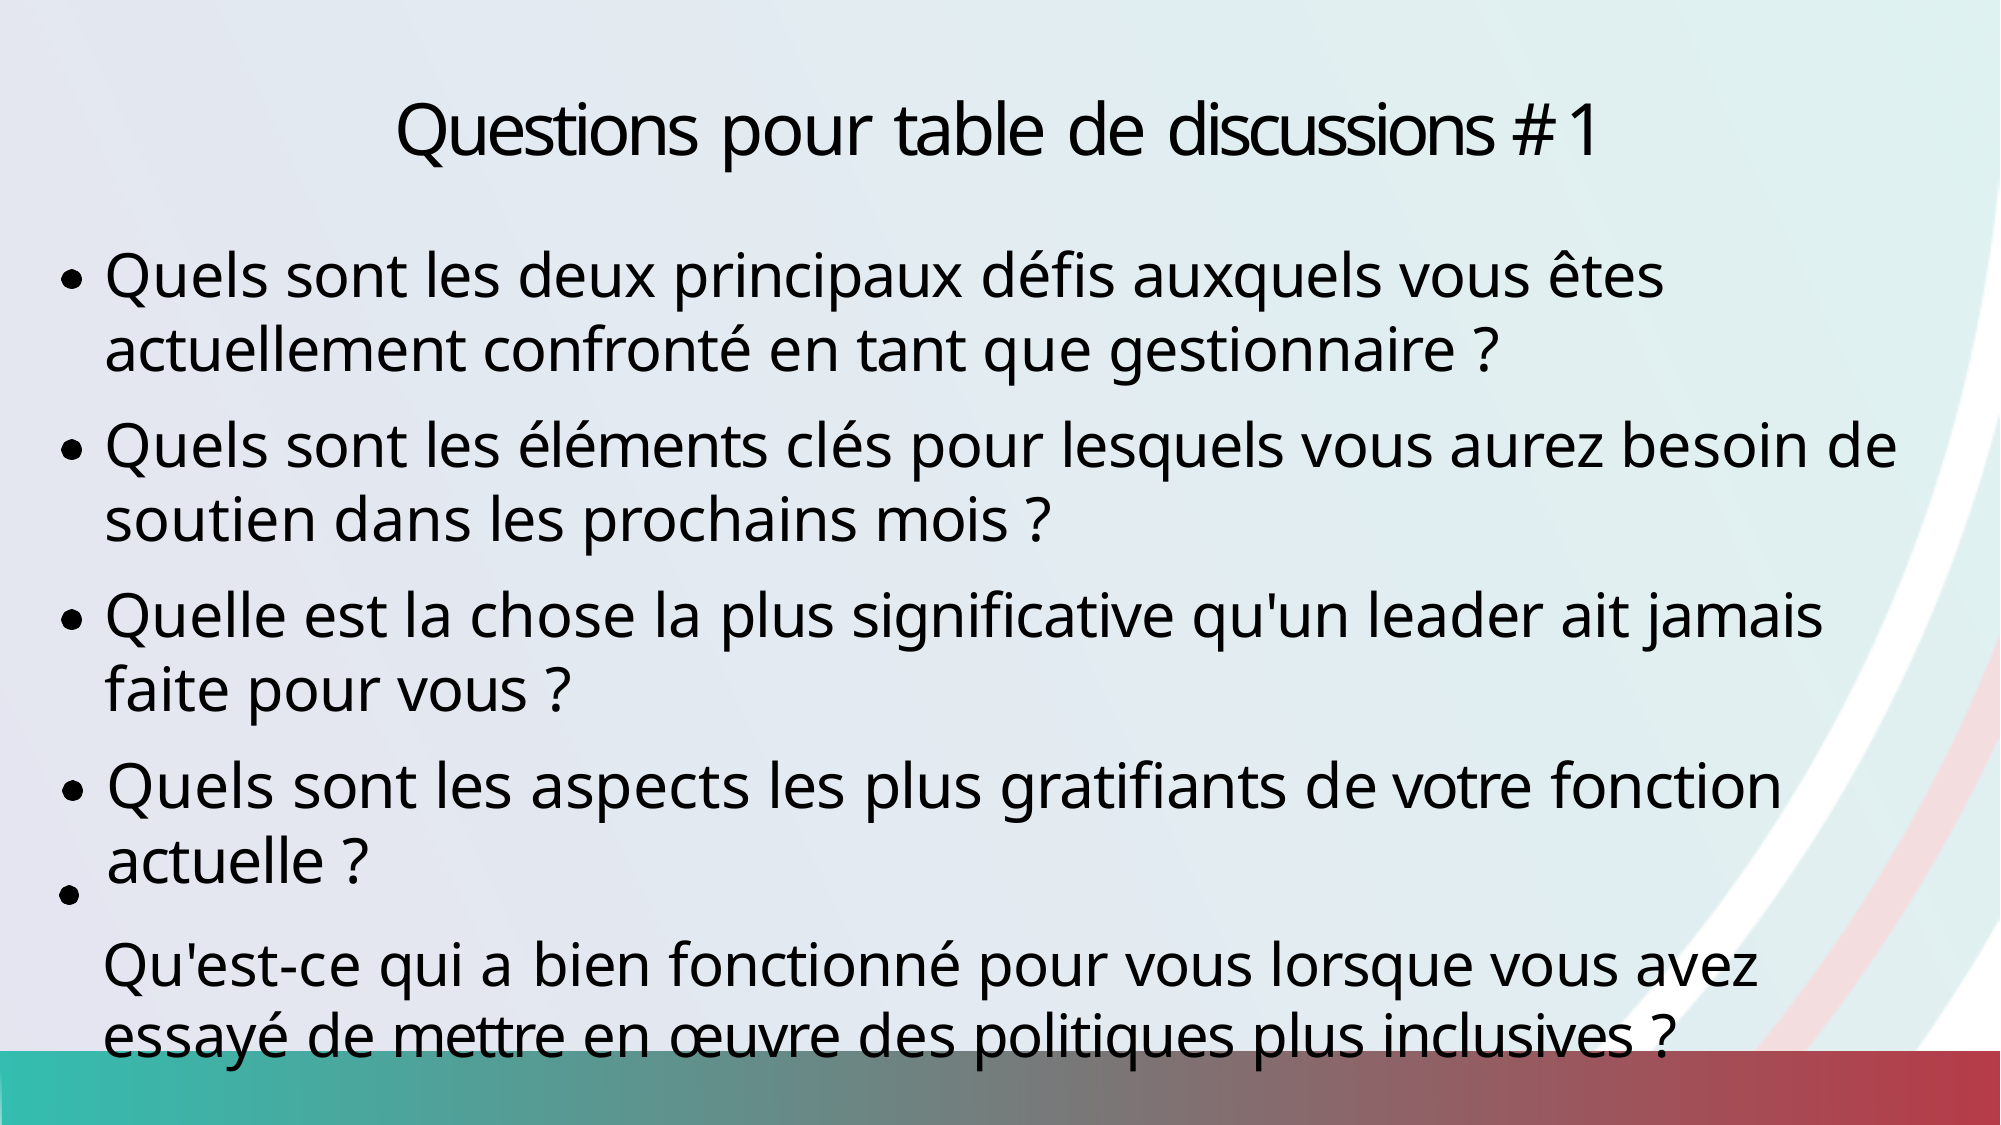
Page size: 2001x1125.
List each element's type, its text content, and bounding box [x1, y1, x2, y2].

title Questions pour table de discussions # 1 [291, 81, 1709, 235]
picture [0, 0, 2000, 1125]
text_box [59, 269, 83, 905]
list Quels sont les deux principaux défis auxquels vous êtes actuellement confronté en tant que gestionnaire ? Quels sont les éléments clés pour lesquels vous aurez besoin de soutien dans les prochains mois ? Quelle est la chose la plus significative qu'un leader ait jamais faite pour vous ? Quels sont les aspects les plus gratifiants de votre fonction actuelle ? Qu'est-ce qui a bien fonctionné pour vous lorsque vous avez essayé de mettre en œuvre des politiques plus inclusives ? [100, 235, 1988, 1070]
